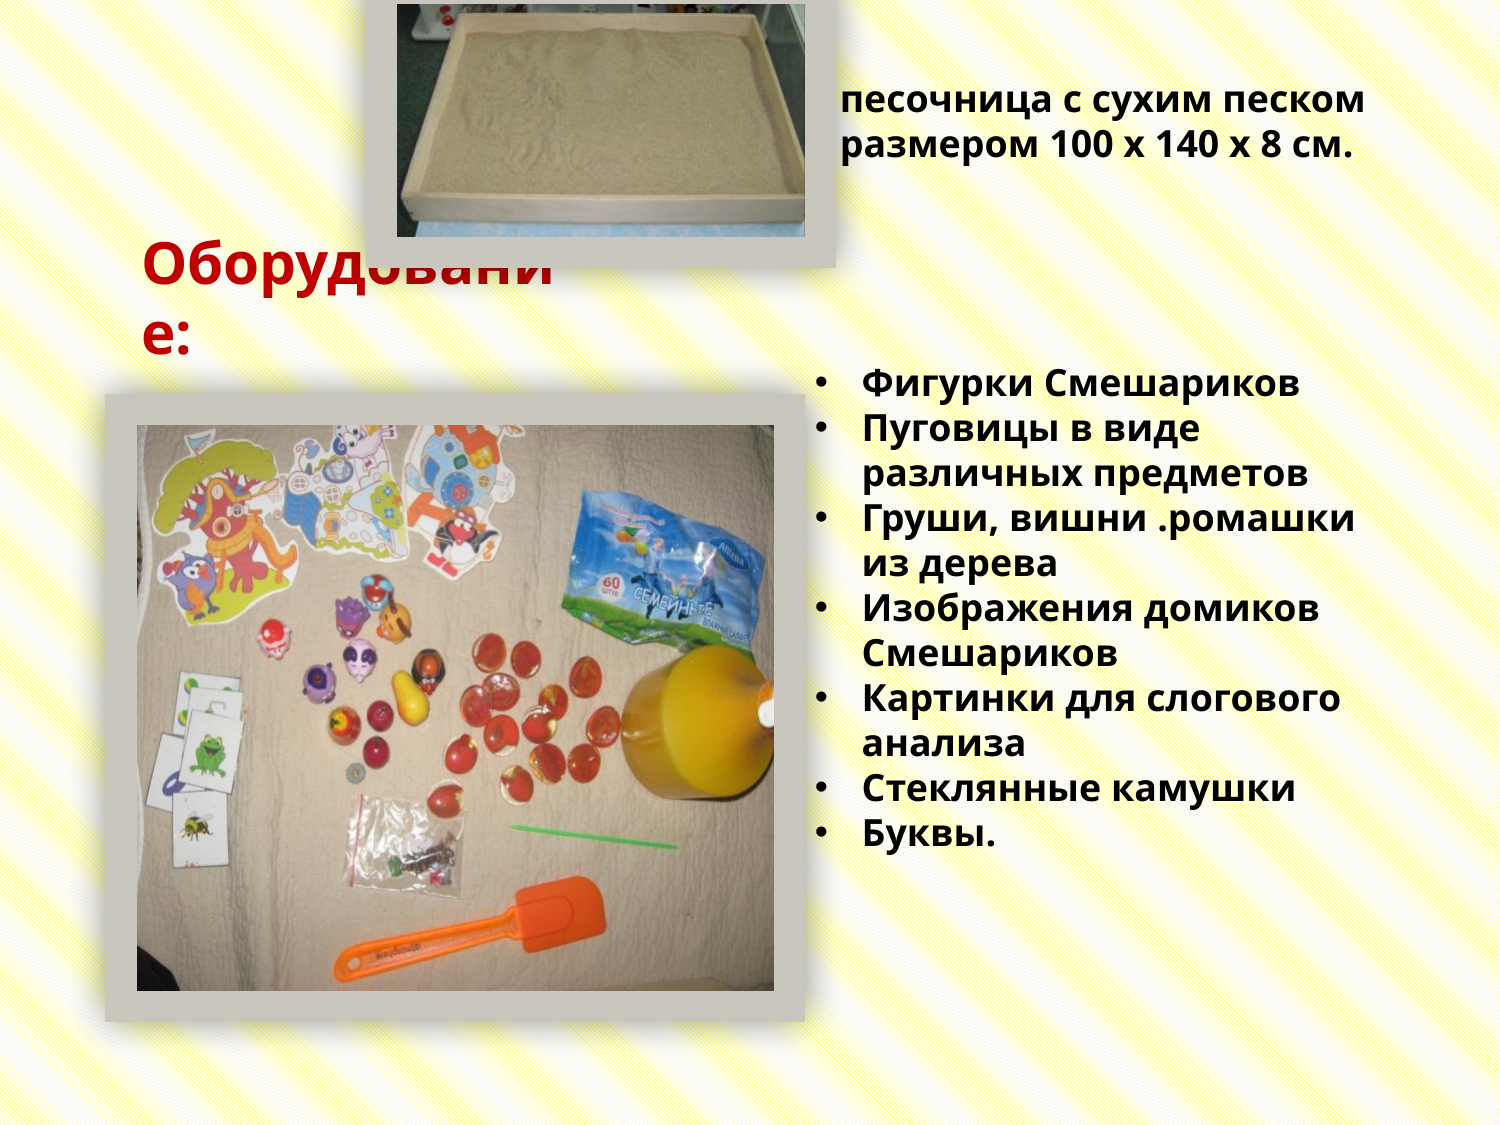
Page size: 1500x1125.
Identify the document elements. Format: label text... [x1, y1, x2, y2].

text_box [787, 349, 1413, 425]
text_box песочница с сухим песком размером 100 х 140 х 8 см. [863, 50, 1413, 191]
text_box Фигурки Смешариков Пуговицы в виде различных предметов Груши, вишни .ромашки из дерева Изображения домиков Смешариков Картинки для слогового анализа Стеклянные камушки Буквы. [834, 549, 1388, 663]
title Оборудование: [126, 236, 601, 356]
picture [136, 424, 775, 992]
picture [396, 3, 805, 237]
